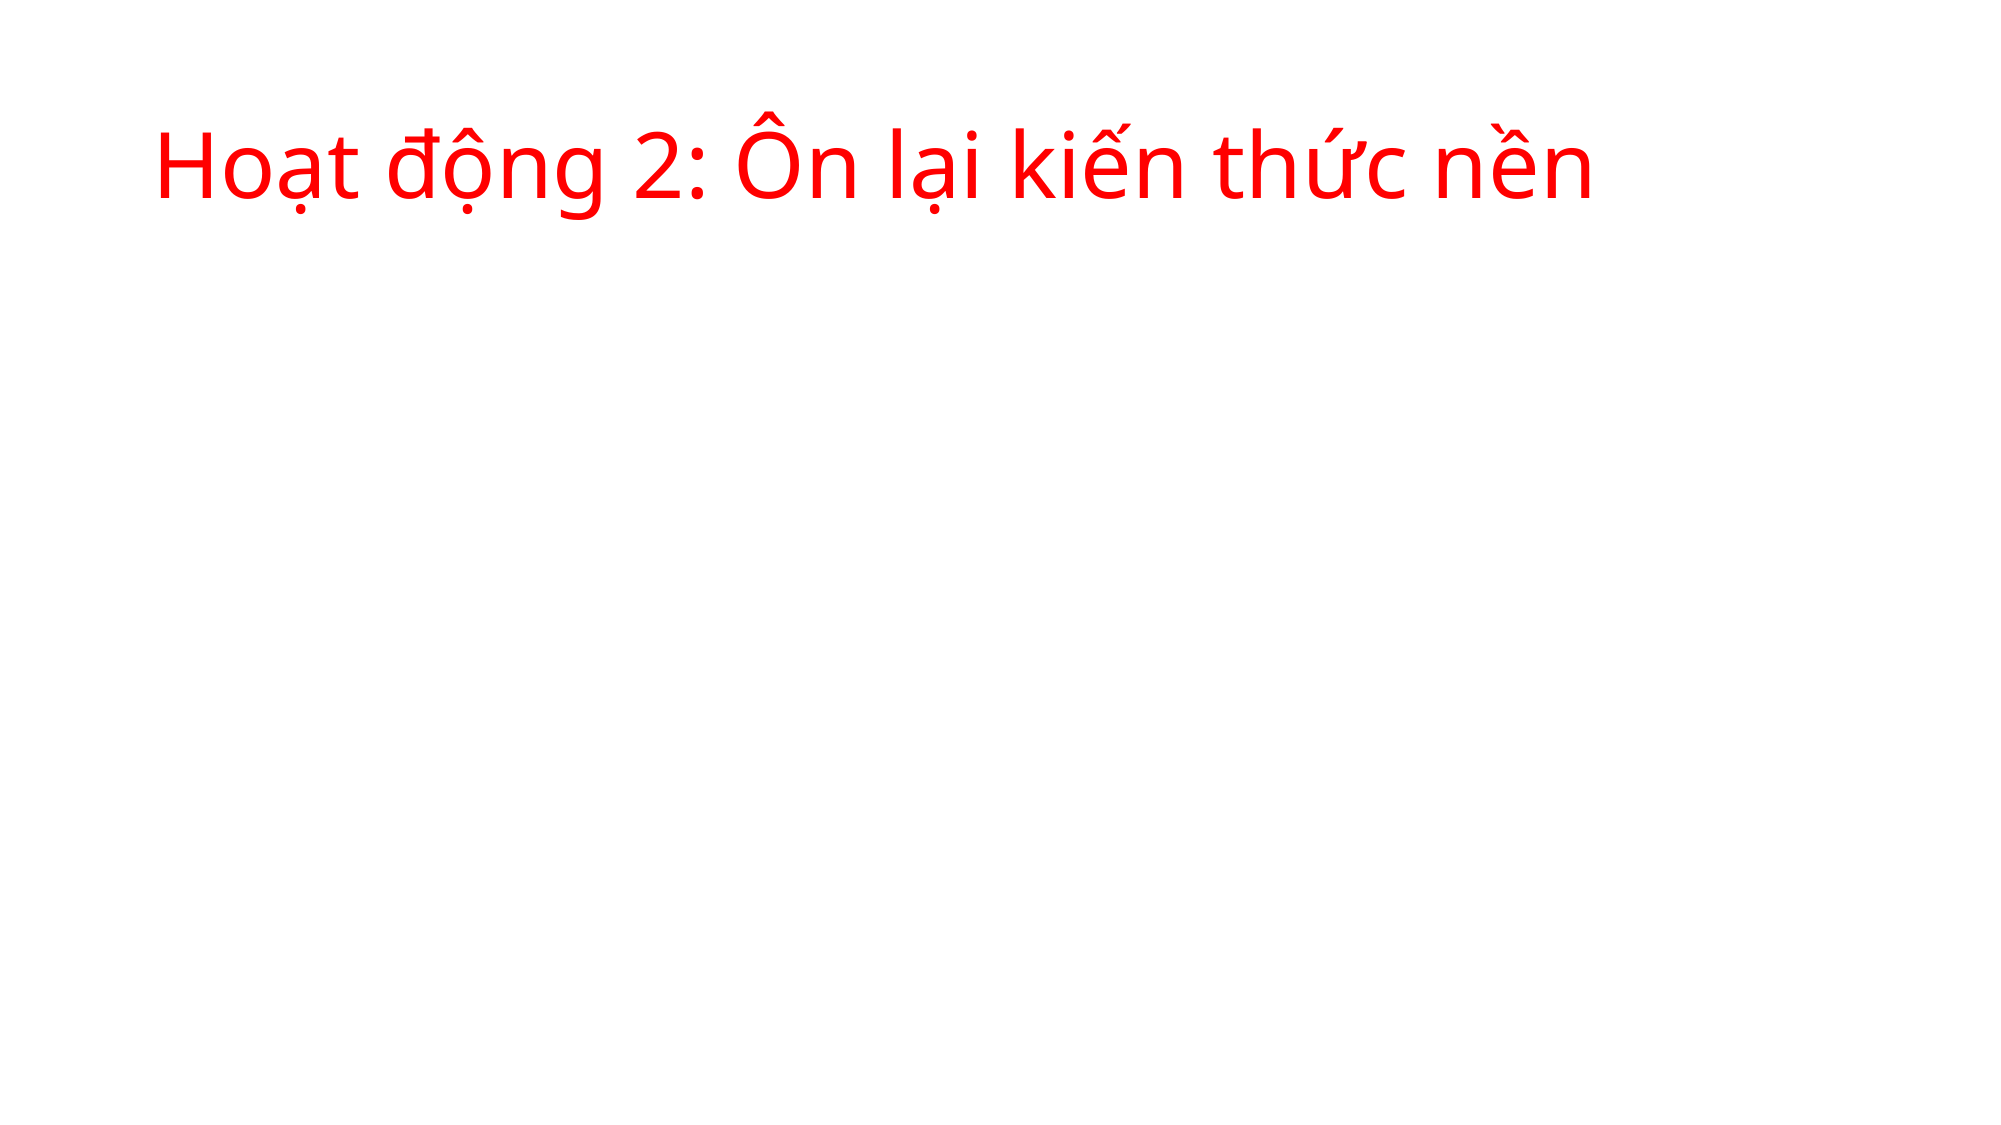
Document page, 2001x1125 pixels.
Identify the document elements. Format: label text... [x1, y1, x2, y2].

title Hoạt động 2: Ôn lại kiến thức nền [137, 59, 1863, 278]
